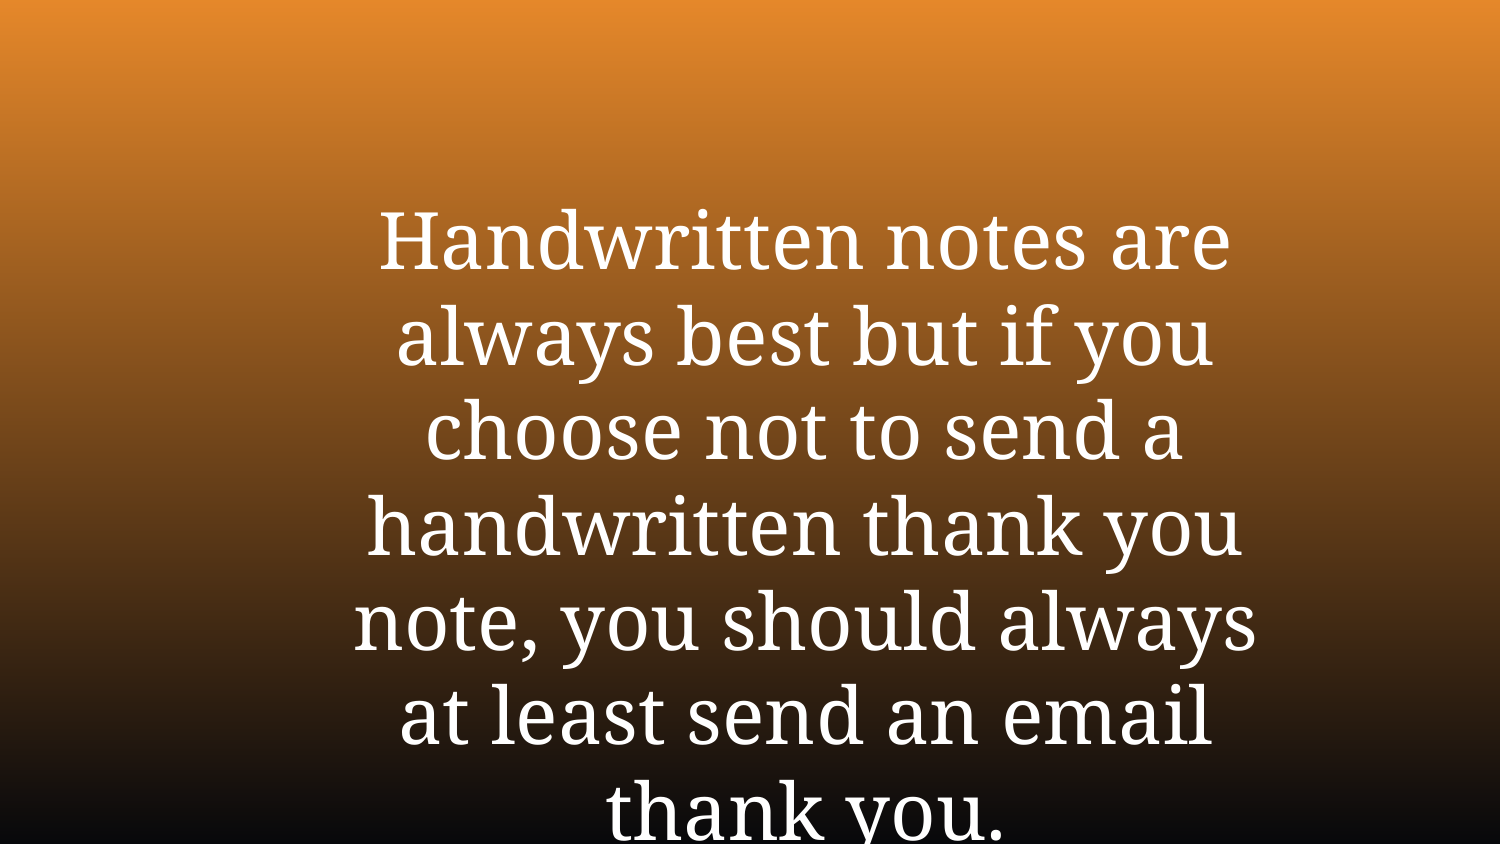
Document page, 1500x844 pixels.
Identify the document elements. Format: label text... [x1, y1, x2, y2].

text_box Handwritten notes are always best but if you choose not to send a handwritten thank you note, you should always at least send an email thank you. [305, 183, 1306, 623]
